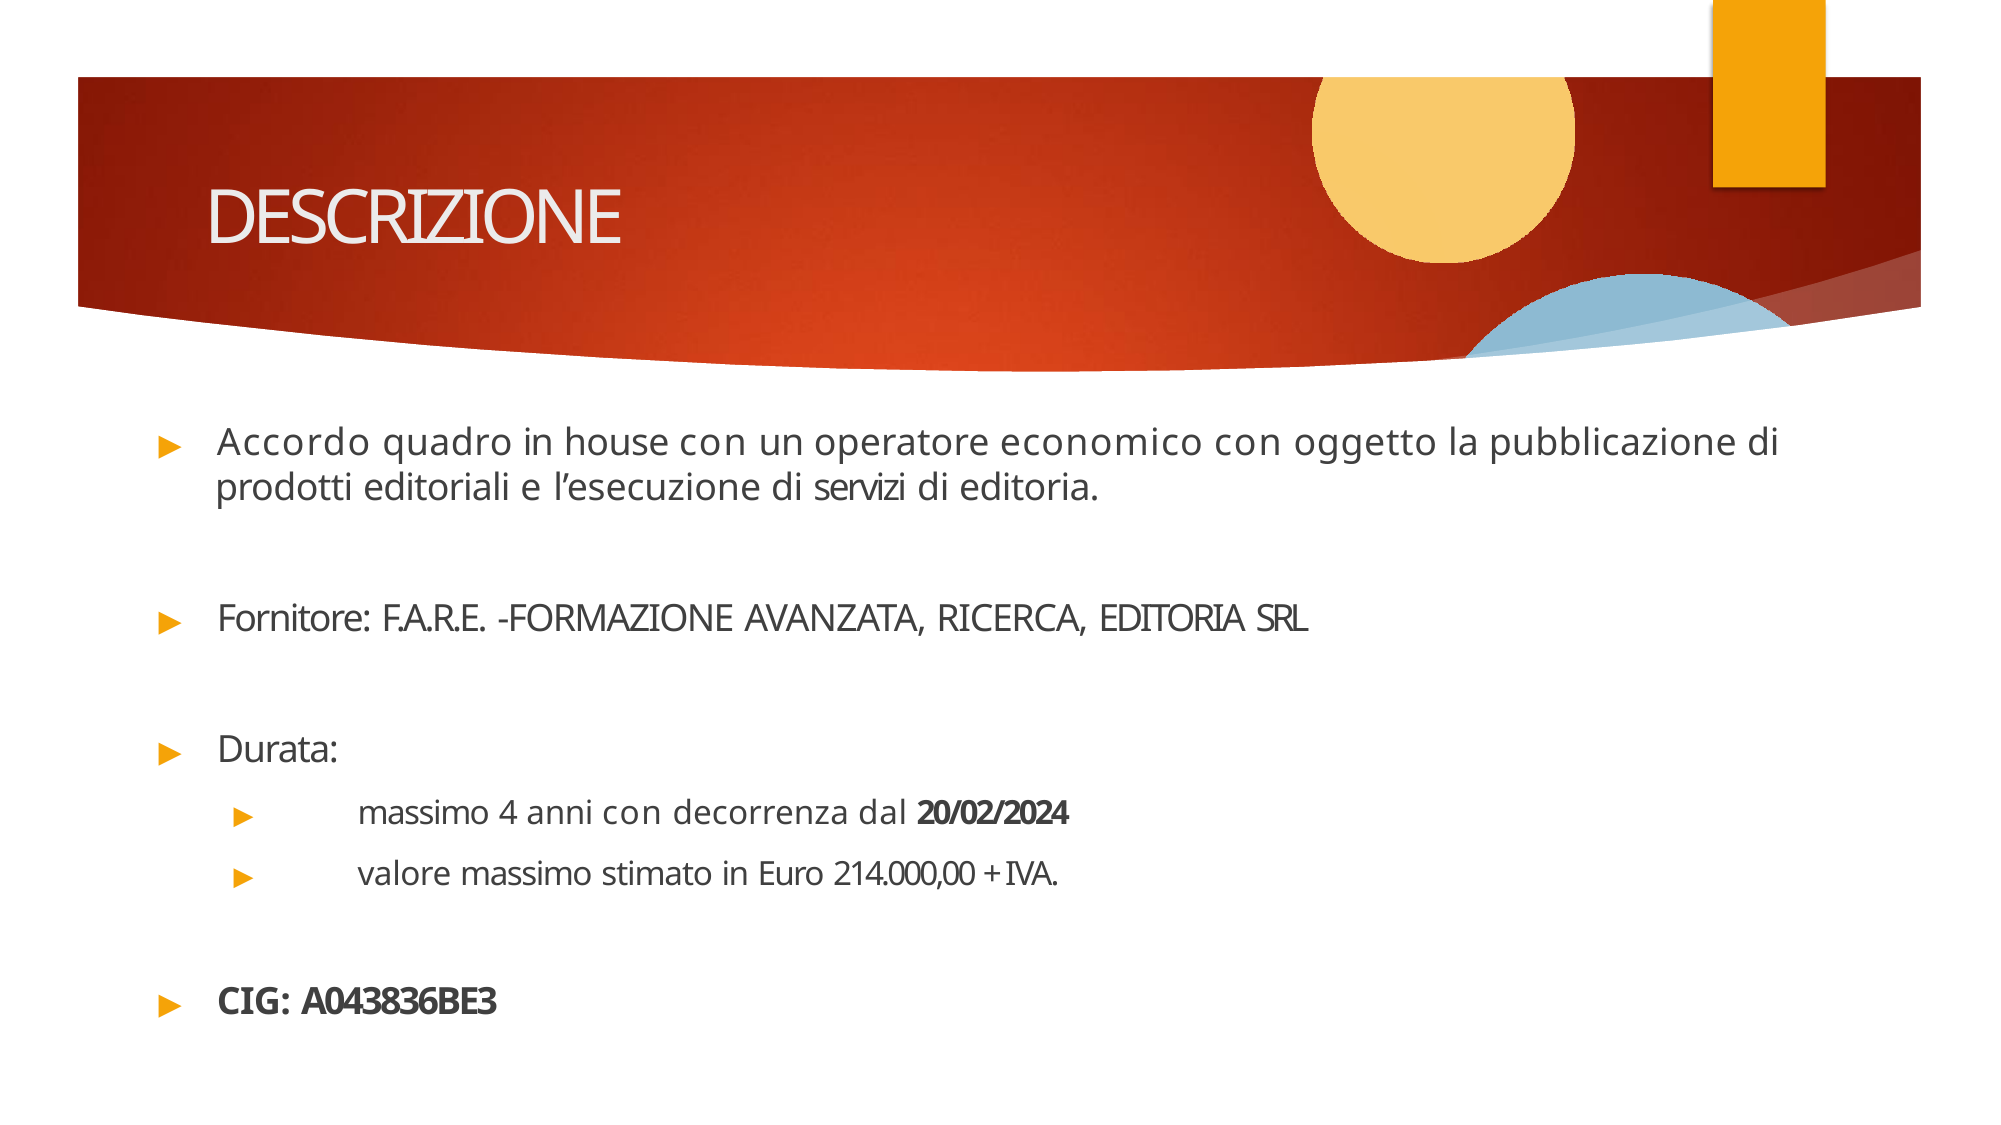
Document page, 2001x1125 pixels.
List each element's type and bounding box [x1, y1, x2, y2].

text_box [0, 0, 2000, 1125]
